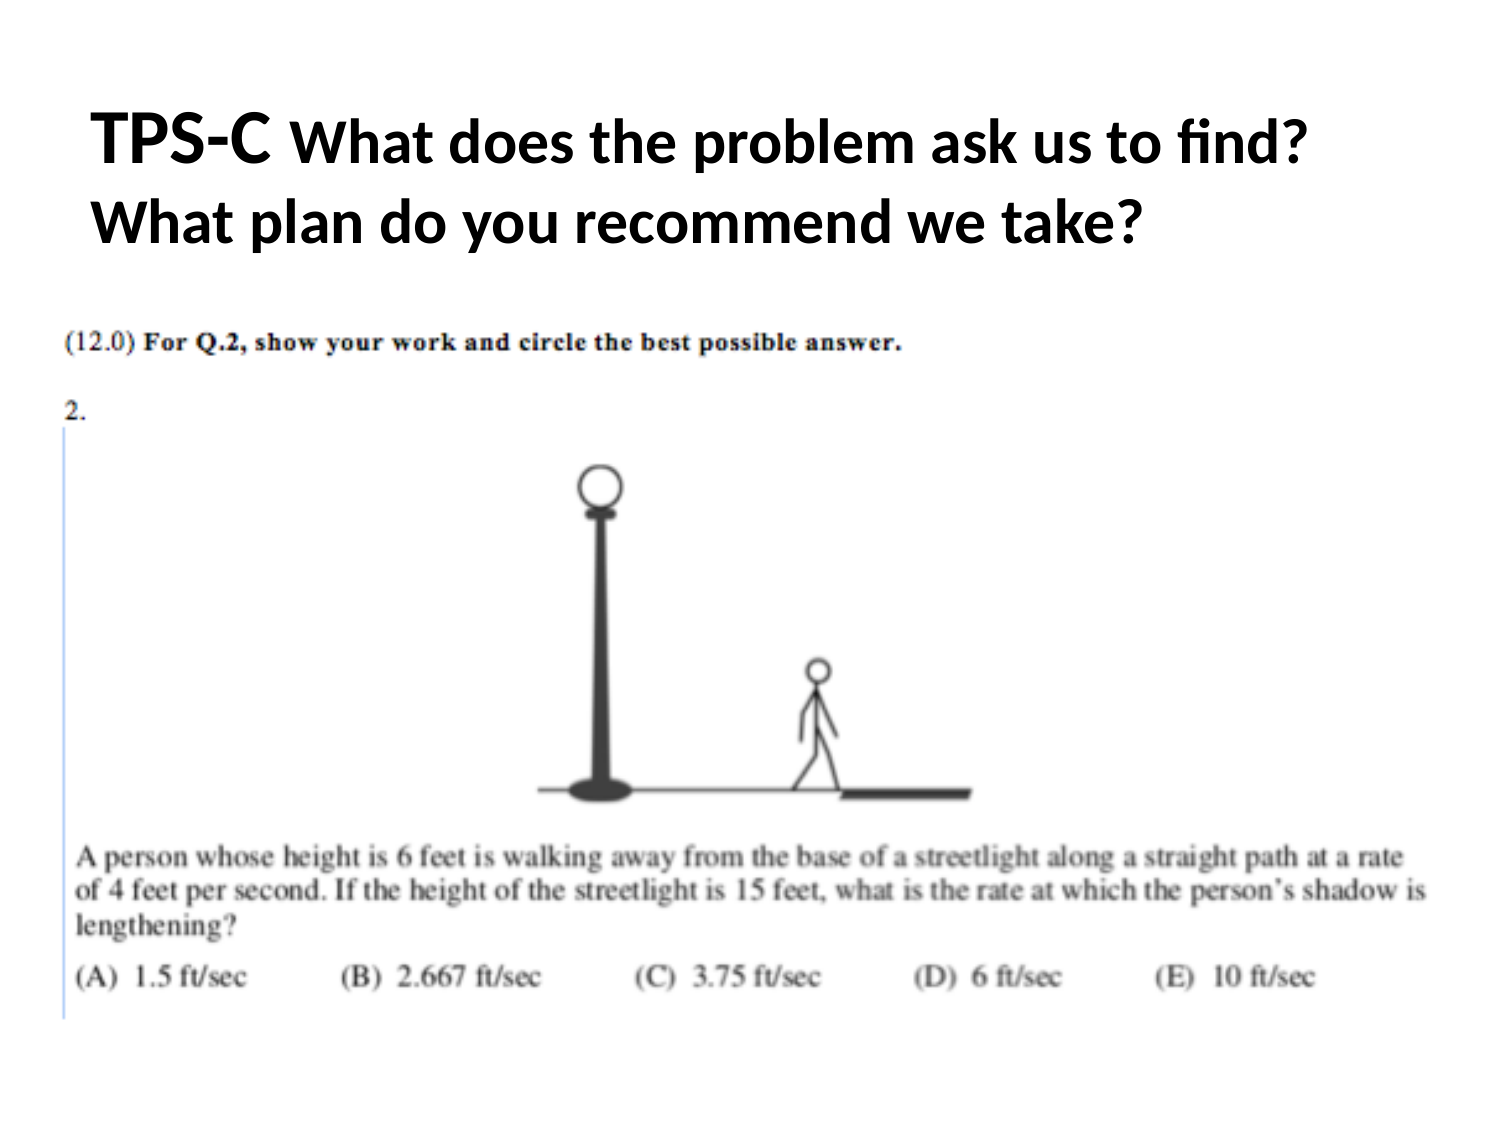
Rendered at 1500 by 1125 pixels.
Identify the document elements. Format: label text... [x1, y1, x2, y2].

picture [41, 304, 1474, 1058]
title TPS-C What does the problem ask us to find? What plan do you recommend we take? [75, 77, 1425, 265]
